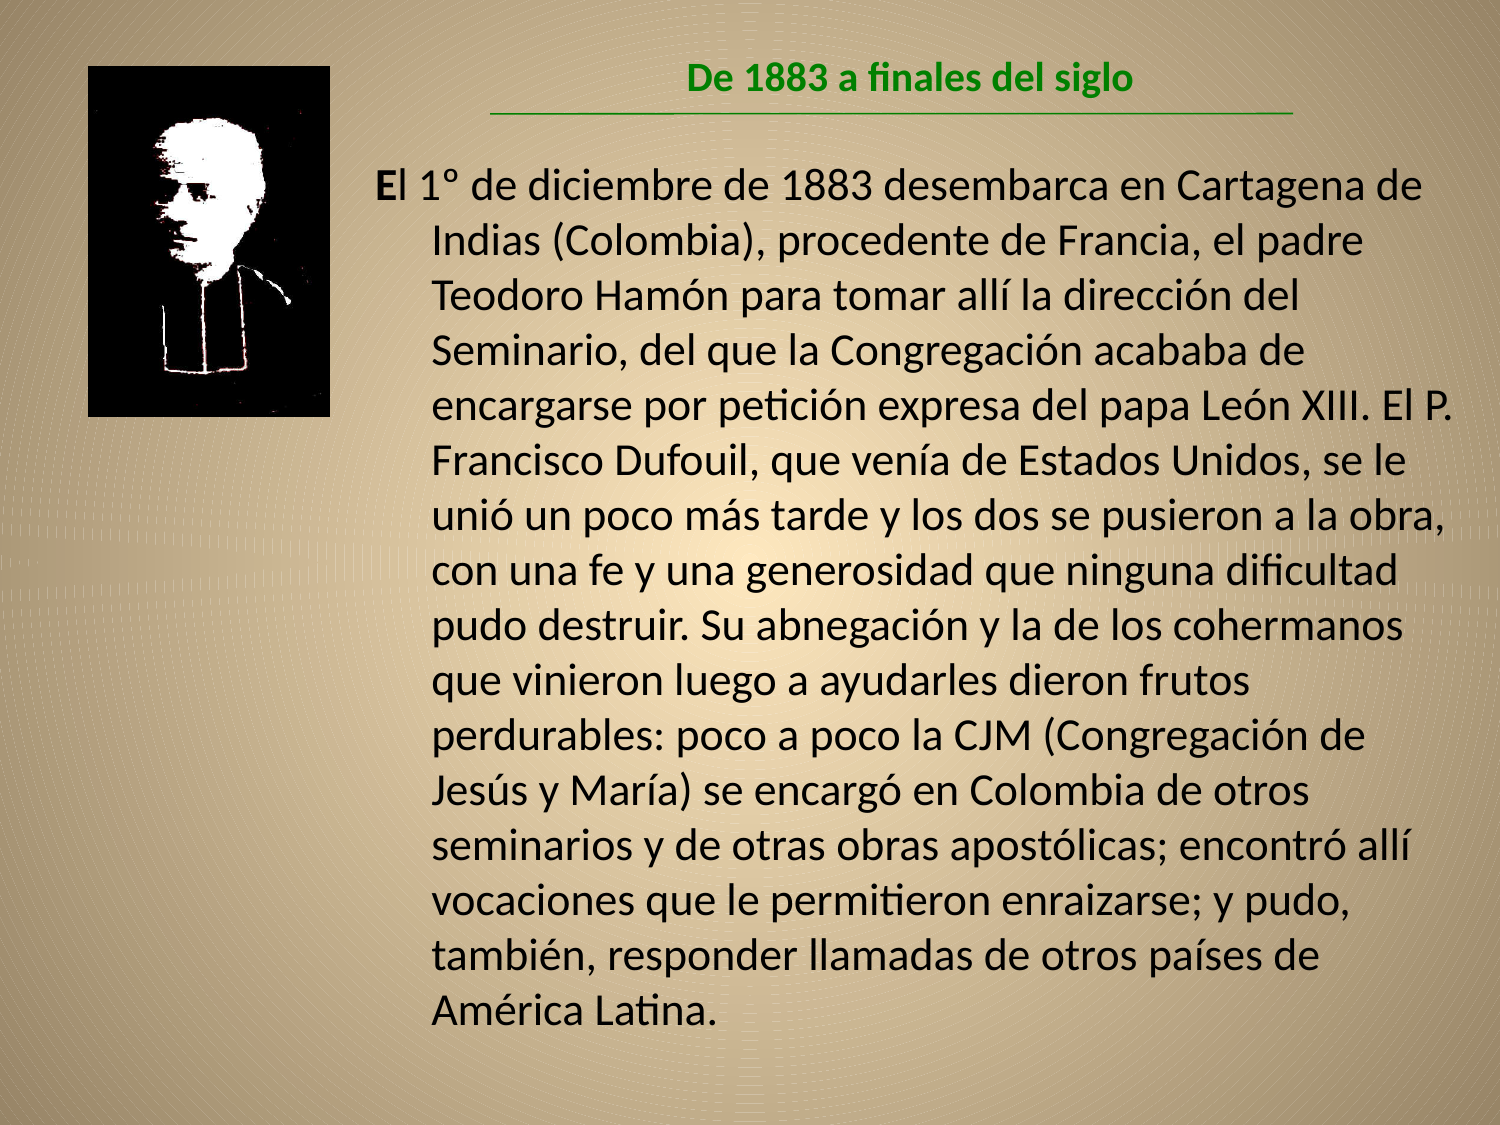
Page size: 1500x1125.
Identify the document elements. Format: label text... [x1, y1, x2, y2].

text_box De 1883 a finales del siglo El 1º de diciembre de 1883 desembarca en Cartagena de Indias (Colombia), procedente de Francia, el padre Teodoro Hamón para tomar allí la dirección del Seminario, del que la Congregación acababa de encargarse por petición expresa del papa León XIII. El P. Francisco Dufouil, que venía de Estados Unidos, se le unió un poco más tarde y los dos se pusieron a la obra, con una fe y una generosidad que ninguna dificultad pudo destruir. Su abnegación y la de los cohermanos que vinieron luego a ayudarles dieron frutos perdurables: poco a poco la CJM (Congregación de Jesús y María) se encargó en Colombia de otros seminarios y de otras obras apostólicas; encontró allí vocaciones que le permitieron enraizarse; y pudo, también, responder llamadas de otros países de América Latina. [360, 42, 1471, 1043]
picture [88, 66, 330, 417]
